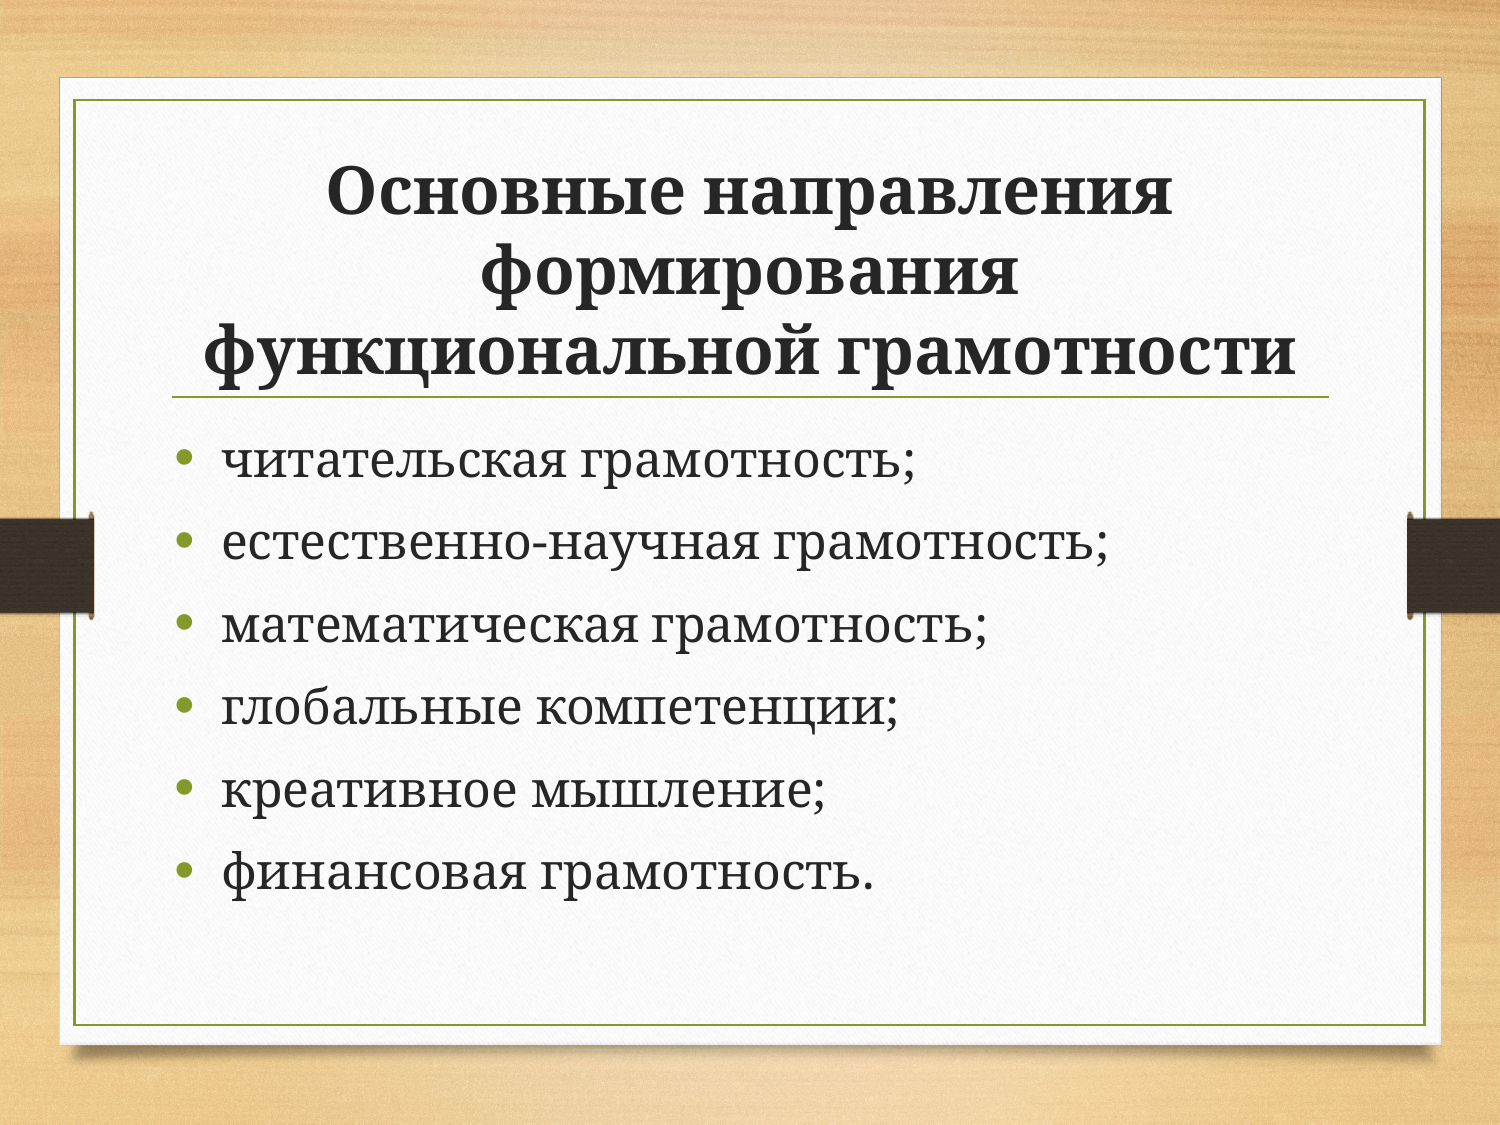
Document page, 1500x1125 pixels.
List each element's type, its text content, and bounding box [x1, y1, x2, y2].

list читательская грамотность; естественно-научная грамотность; математическая грамотность; глобальные компетенции; креативное мышление; финансовая грамотность. [159, 419, 1341, 964]
title Основные направления формирования функциональной грамотности [159, 161, 1341, 375]
picture [0, 0, 1500, 1125]
